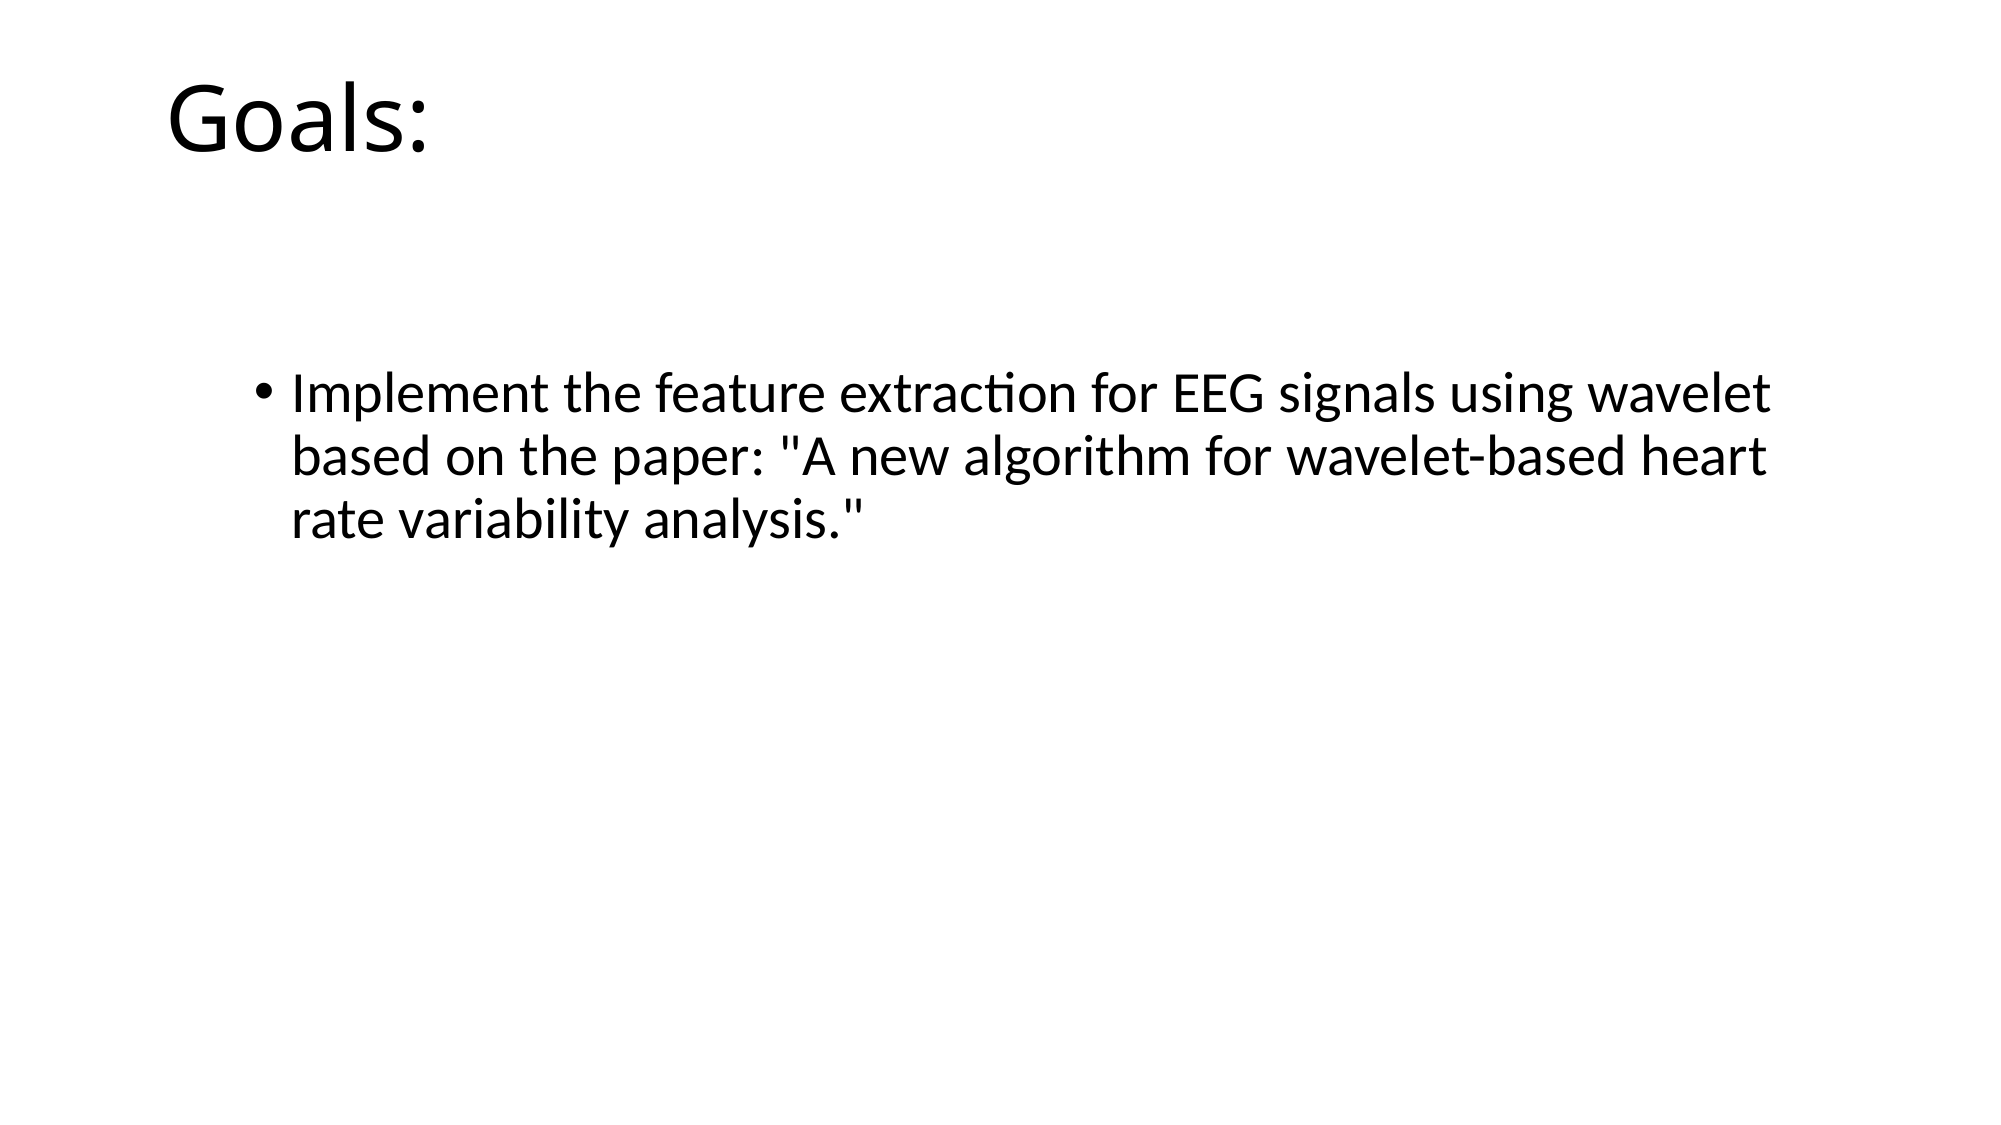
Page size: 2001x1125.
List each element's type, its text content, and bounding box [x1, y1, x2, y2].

title Goals: [0, 0, 1625, 243]
list Implement the feature extraction for EEG signals using wavelet based on the paper: "A new algorithm for wavelet-based heart rate variability analysis." [239, 355, 1865, 585]
